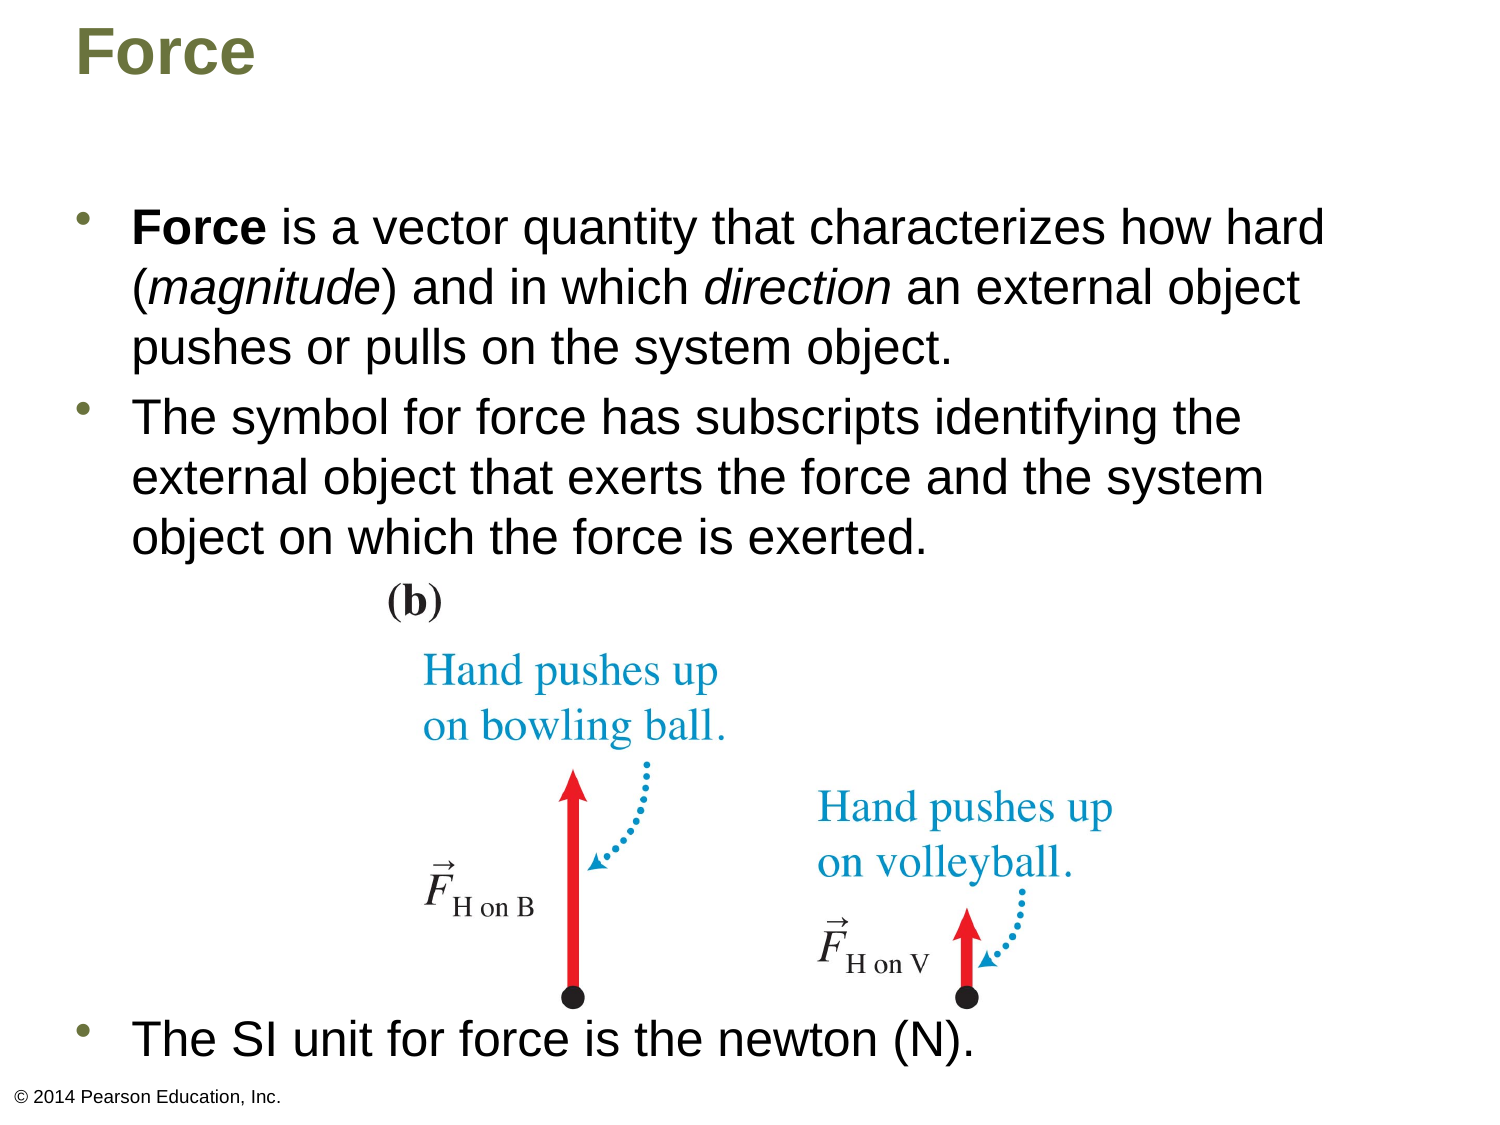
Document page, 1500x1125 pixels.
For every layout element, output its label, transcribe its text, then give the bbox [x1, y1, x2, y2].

picture [383, 577, 1117, 1010]
title Force [0, 0, 1500, 96]
list Force is a vector quantity that characterizes how hard (magnitude) and in which direction an external object pushes or pulls on the system object. The symbol for force has subscripts identifying the external object that exerts the force and the system object on which the force is exerted. The SI unit for force is the newton (N). [59, 187, 1410, 1080]
footer © 2014 Pearson Education, Inc. [14, 1084, 900, 1115]
